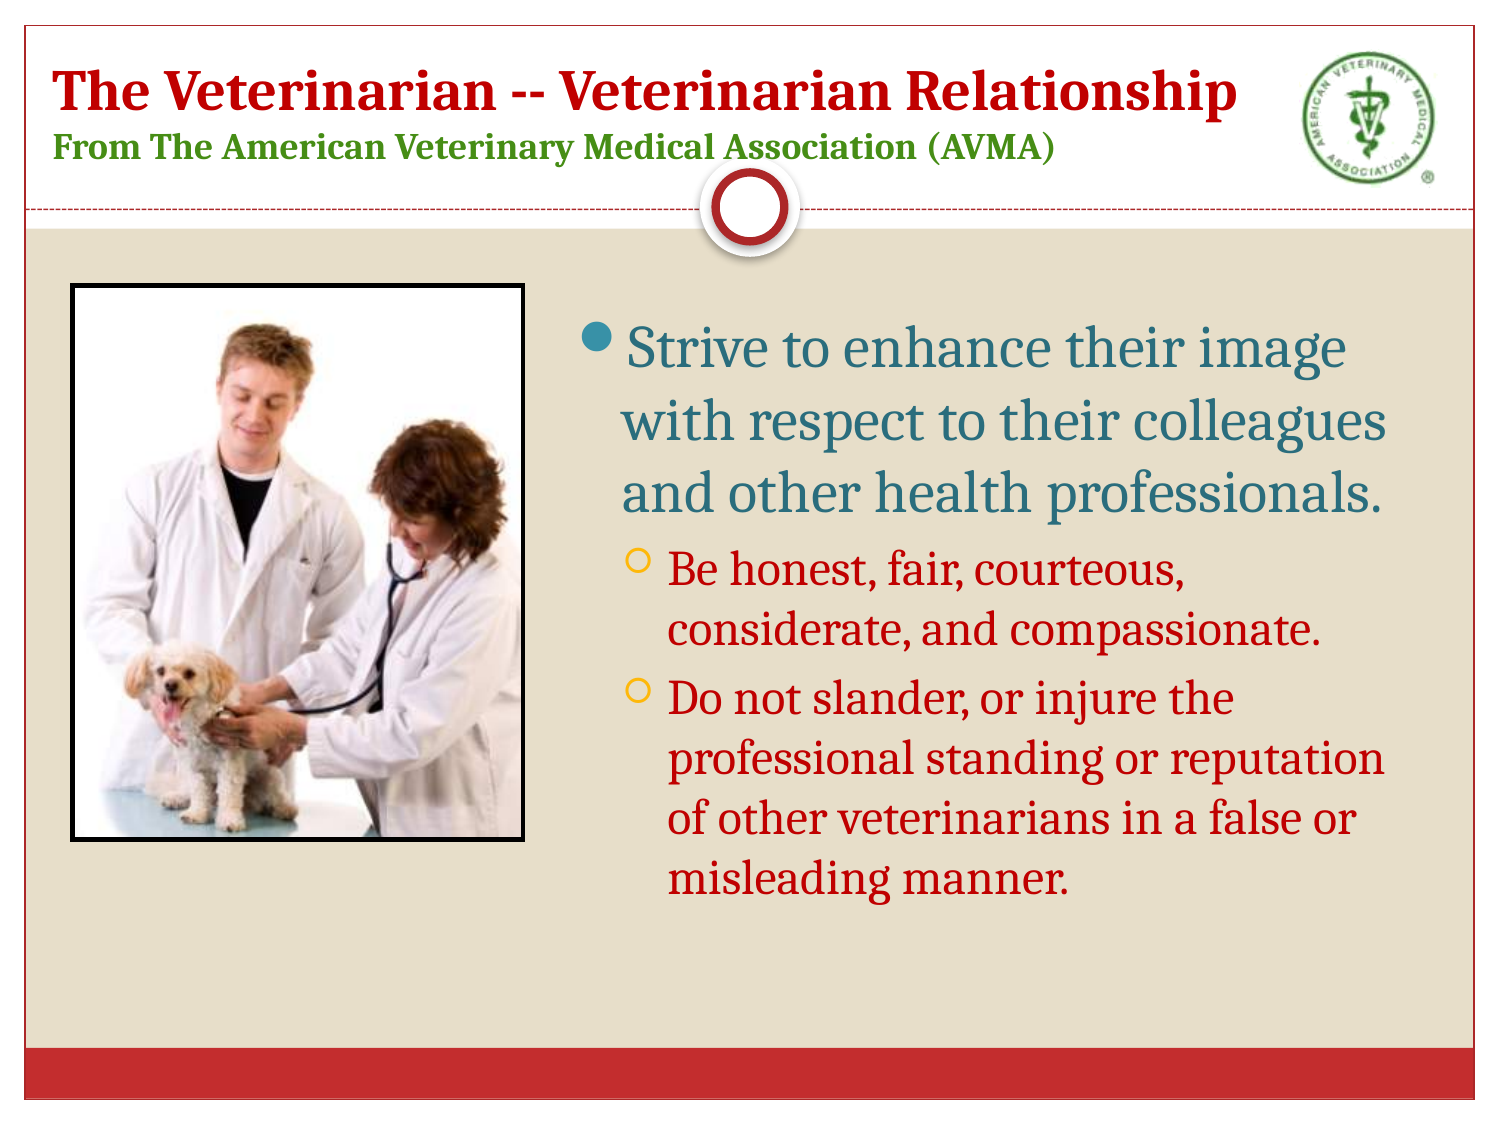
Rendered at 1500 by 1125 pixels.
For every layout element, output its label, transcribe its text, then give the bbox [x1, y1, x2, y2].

picture [1299, 49, 1438, 188]
list Strive to enhance their image with respect to their colleagues and other health professionals. Be honest, fair, courteous, considerate, and compassionate. Do not slander, or injure the professional standing or reputation of other veterinarians in a false or misleading manner. [562, 299, 1445, 1051]
title The Veterinarian -- Veterinarian Relationship From The American Veterinary Medical Association (AVMA) [37, 50, 1295, 176]
picture [74, 287, 521, 838]
